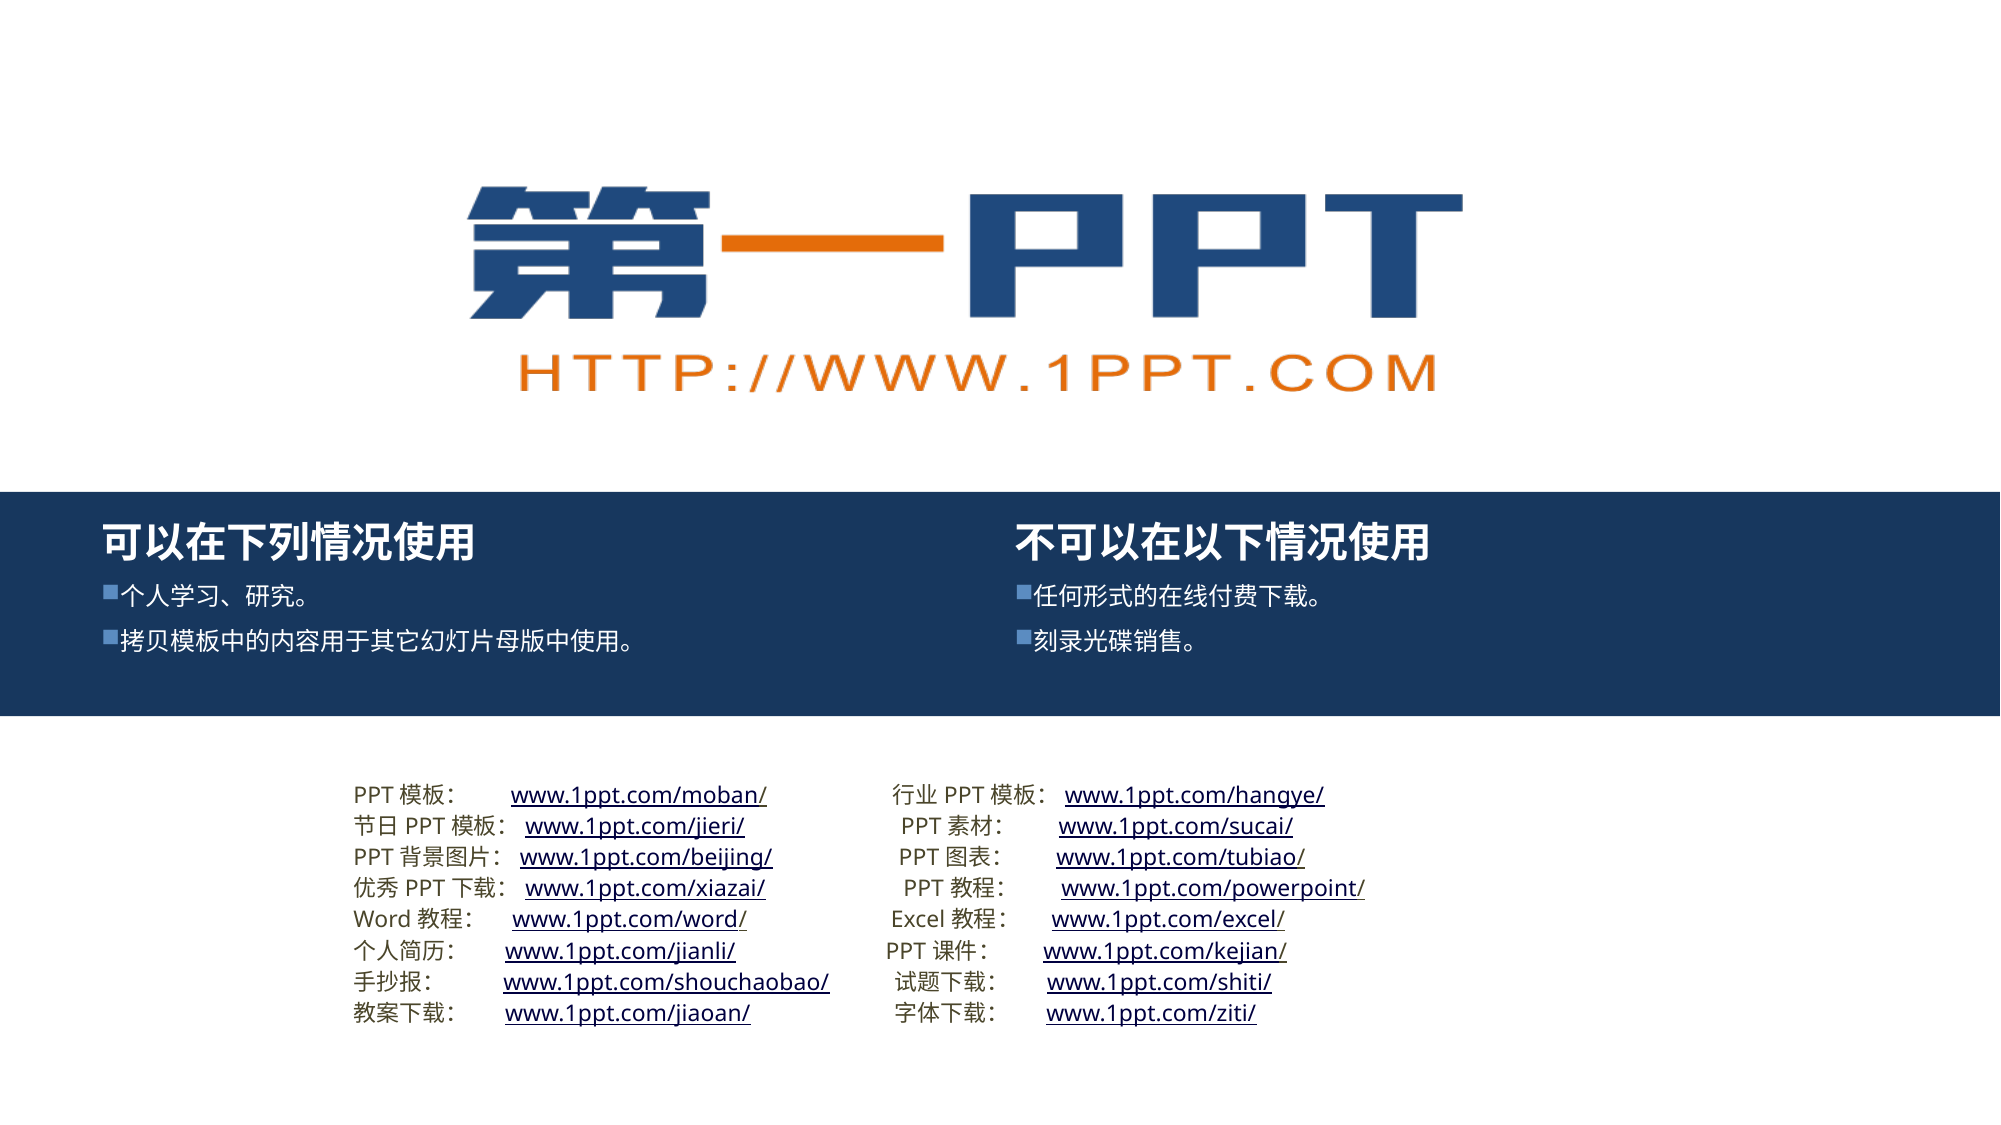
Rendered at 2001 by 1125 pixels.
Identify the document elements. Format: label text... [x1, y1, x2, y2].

text_box PPT模板： www.1ppt.com/moban/ 行业PPT模板：www.1ppt.com/hangye/ 节日PPT模板：www.1ppt.com/jieri/ PPT素材： www.1ppt.com/sucai/ PPT背景图片：www.1ppt.com/beijing/ PPT图表： www.1ppt.com/tubiao/ 优秀PPT下载：www.1ppt.com/xiazai/ PPT教程： www.1ppt.com/powerpoint/ Word教程： www.1ppt.com/word/ Excel教程： www.1ppt.com/excel/ 个人简历： www.1ppt.com/jianli/ PPT课件： www.1ppt.com/kejian/ 手抄报： www.1ppt.com/shouchaobao/ 试题下载： www.1ppt.com/shiti/ 教案下载： www.1ppt.com/jiaoan/ 字体下载： www.1ppt.com/ziti/ [336, 726, 1821, 1084]
text_box 不可以在以下情况使用 任何形式的在线付费下载。 刻录光碟销售。 [999, 508, 1898, 705]
text_box 可以在下列情况使用 个人学习、研究。 拷贝模板中的内容用于其它幻灯片母版中使用。 [86, 508, 985, 705]
text_box [0, 491, 2000, 717]
picture [319, 58, 1615, 445]
